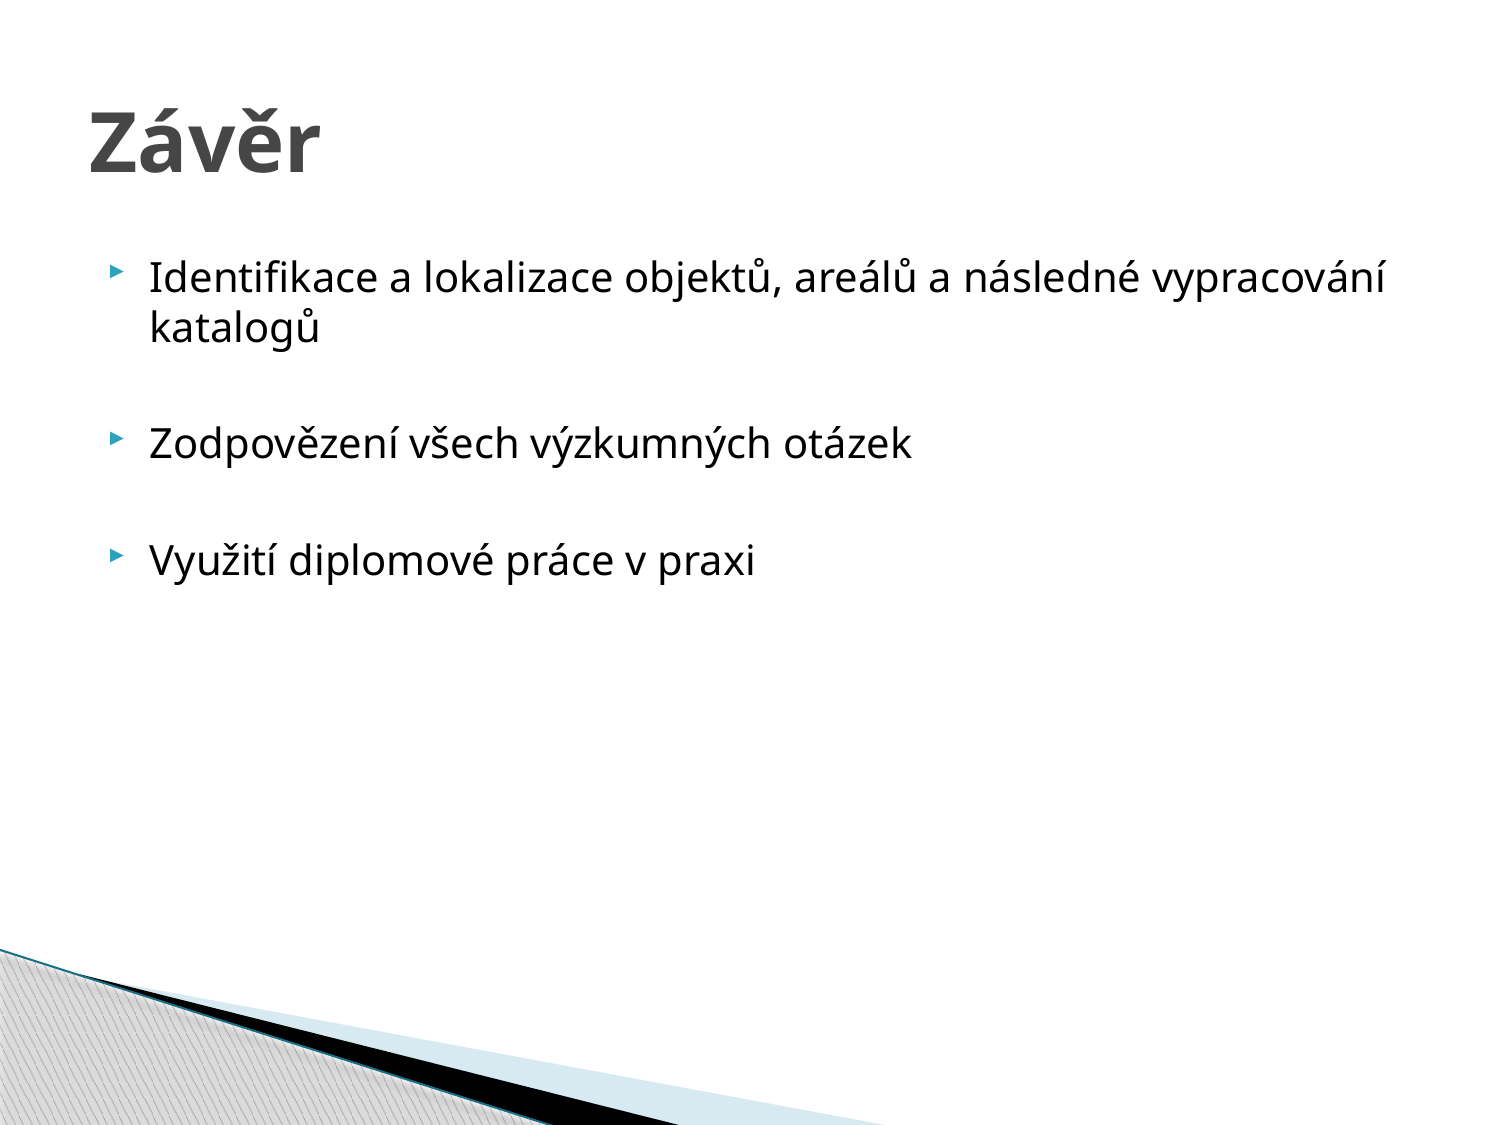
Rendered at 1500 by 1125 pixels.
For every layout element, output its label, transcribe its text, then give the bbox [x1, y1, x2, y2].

title Závěr [75, 45, 1425, 233]
list Identifikace a lokalizace objektů, areálů a následné vypracování katalogů Zodpovězení všech výzkumných otázek Využití diplomové práce v praxi [75, 243, 1425, 986]
